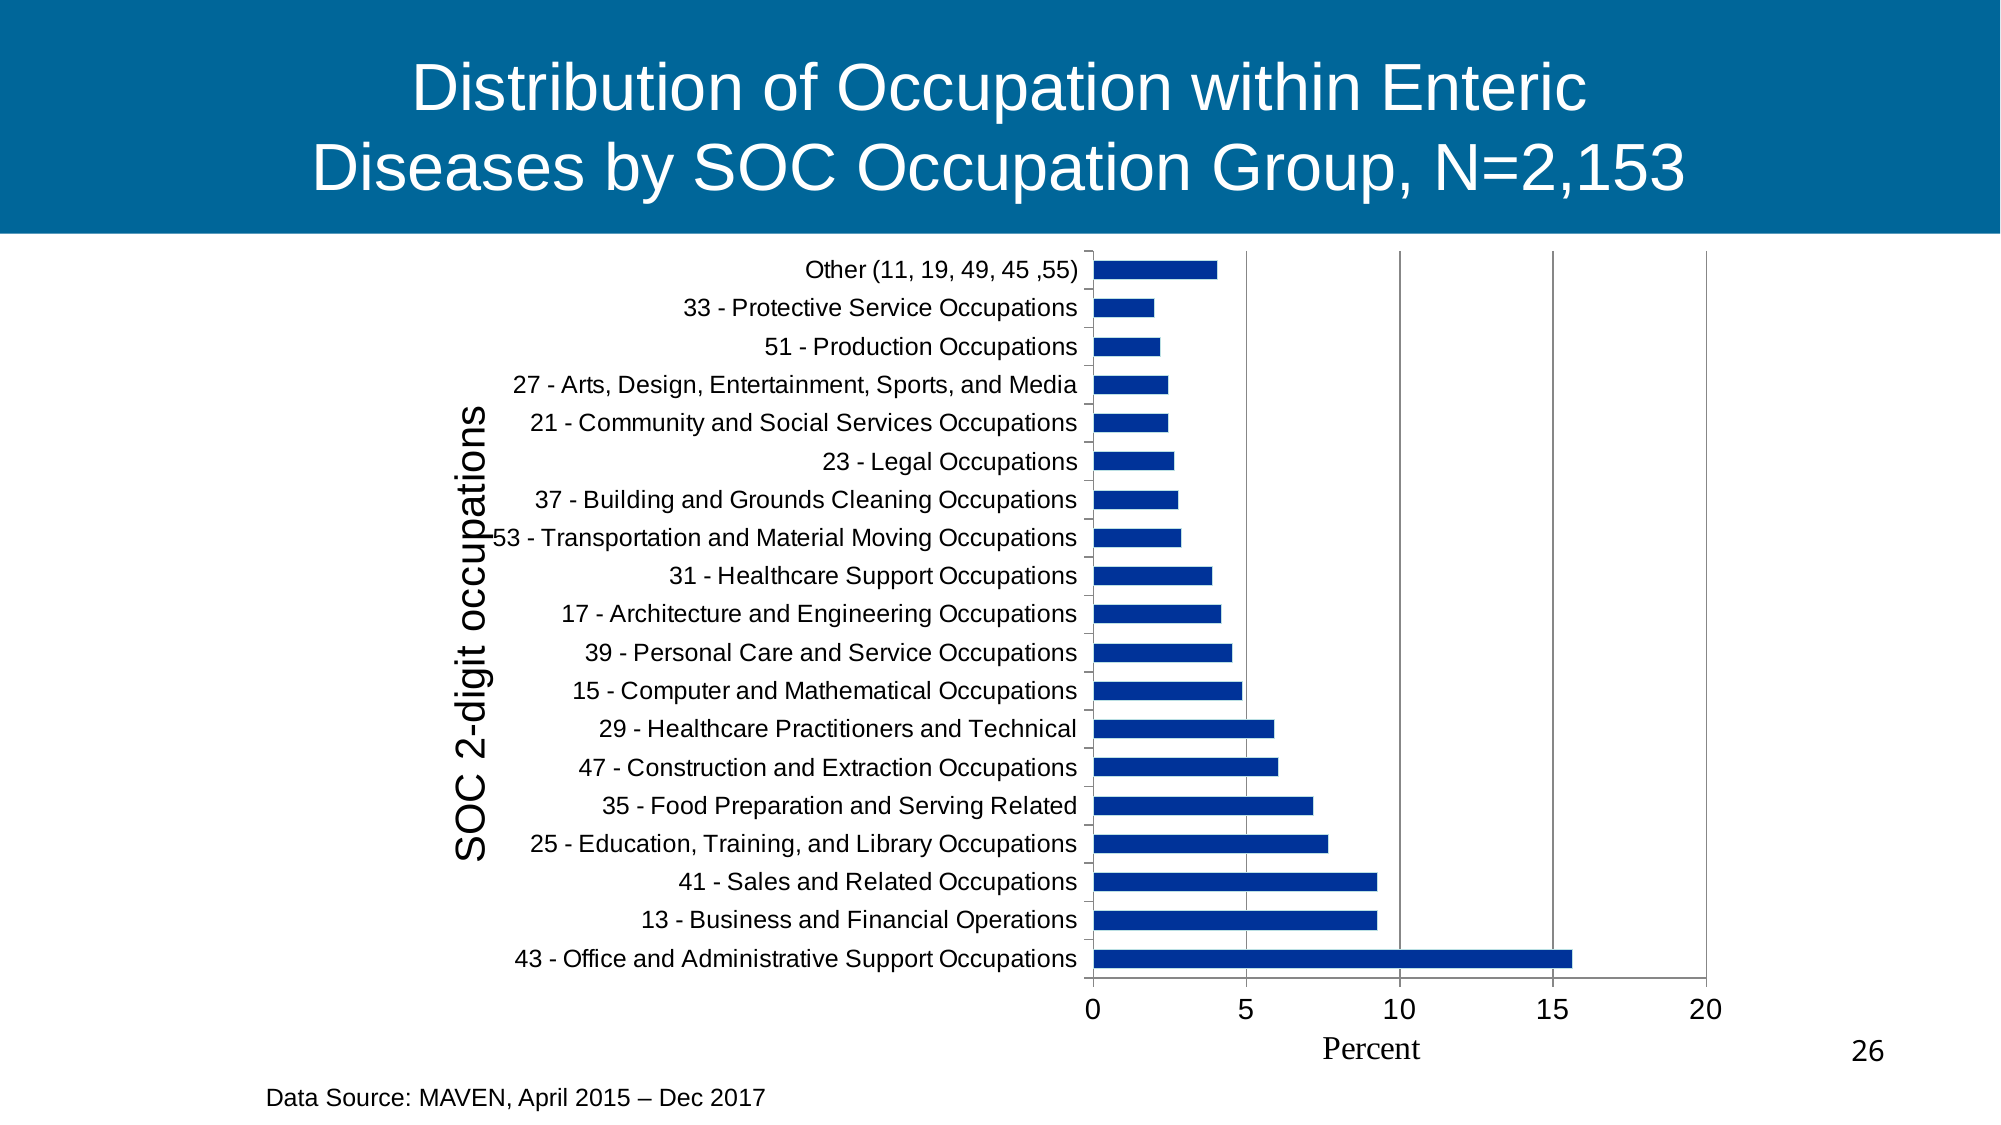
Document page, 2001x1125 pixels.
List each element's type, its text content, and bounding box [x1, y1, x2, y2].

slide_number 26 [1433, 1024, 1900, 1103]
text_box Data Source: MAVEN, April 2015 – Dec 2017 [251, 1074, 783, 1120]
title Distribution of Occupation within Enteric Diseases by SOC Occupation Group, N=2,153 [275, 32, 1725, 215]
chart [262, 237, 1751, 1076]
